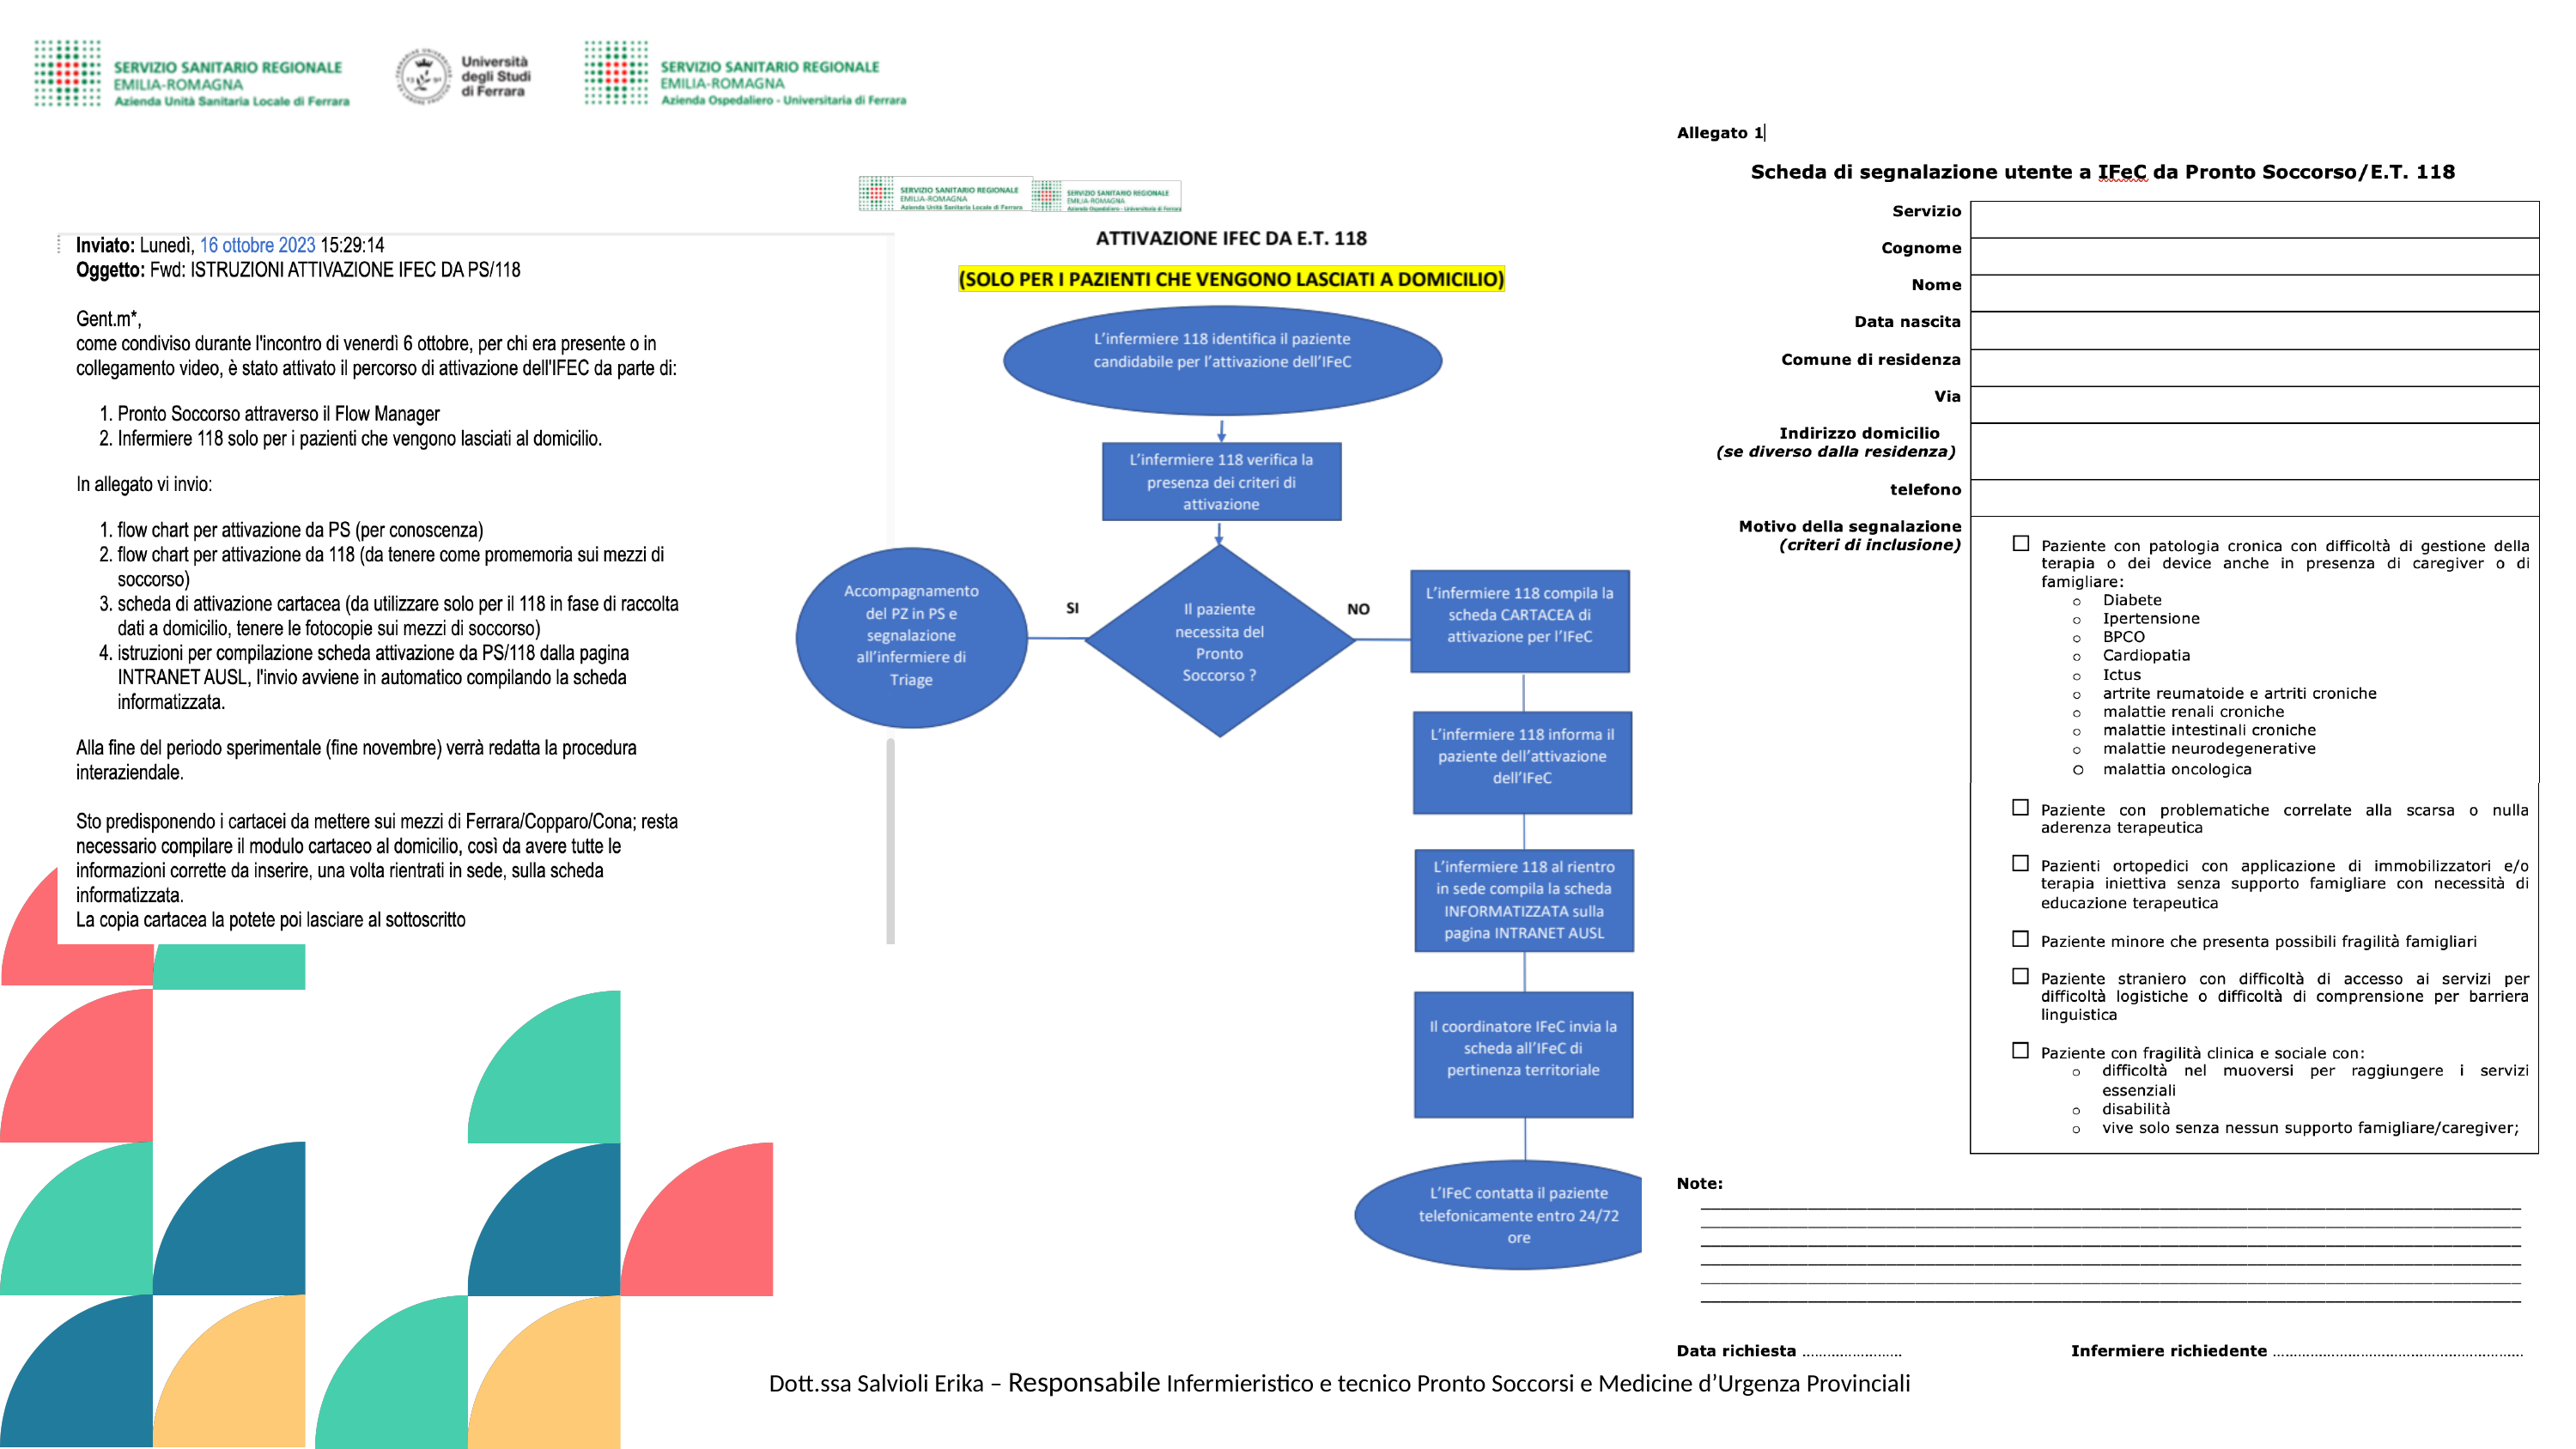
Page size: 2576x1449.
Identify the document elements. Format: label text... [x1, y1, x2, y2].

text_box [1, 833, 152, 985]
text_box [152, 950, 306, 990]
text_box [0, 1142, 152, 1294]
text_box [620, 1143, 769, 1296]
text_box [467, 1143, 620, 1295]
text_box [467, 991, 621, 1143]
text_box [152, 1142, 306, 1294]
text_box [153, 1294, 306, 1447]
picture [25, 28, 2576, 1425]
text_box [0, 1294, 153, 1447]
text_box [315, 1295, 467, 1449]
text_box [0, 989, 153, 1142]
text_box Dott.ssa Salvioli Erika – Responsabile Infermieristico e tecnico Pronto Soccorsi e Medicine d’Urgenza Provinciali [568, 1357, 1637, 1404]
text_box [467, 1295, 621, 1449]
